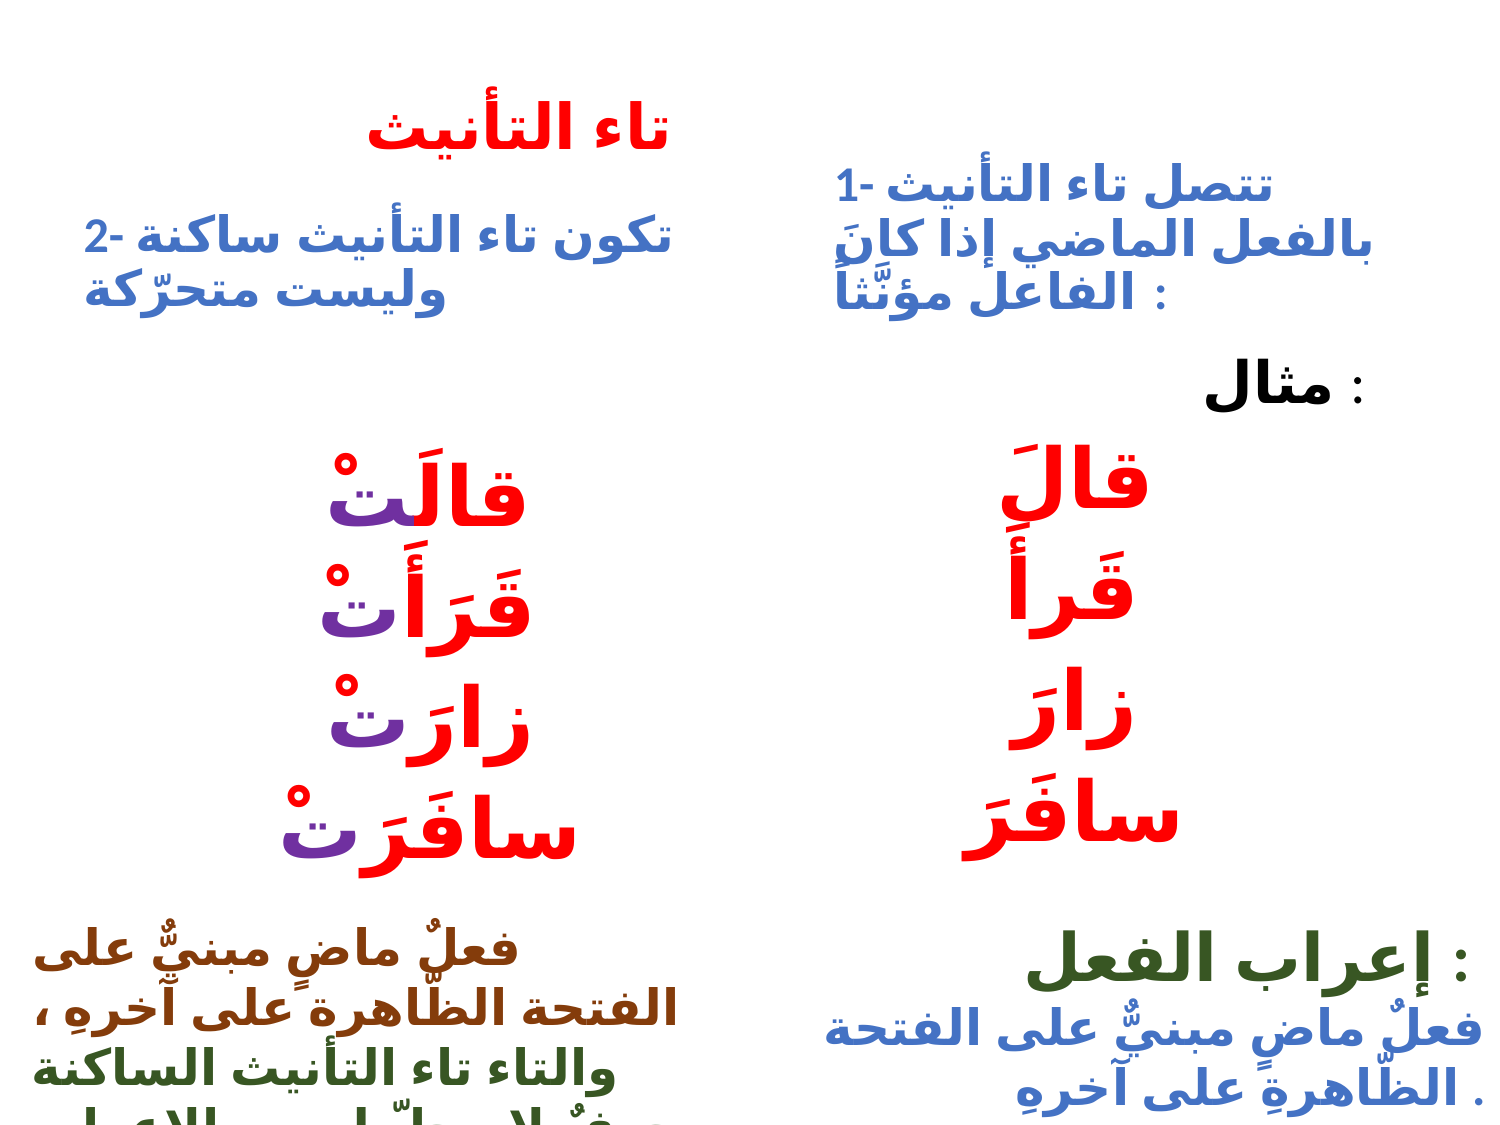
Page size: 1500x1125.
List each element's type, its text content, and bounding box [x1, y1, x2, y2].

list 1- تتصل تاء التأنيث بالفعل الماضي إذا كانَ الفاعل مؤنَّثاً : [818, 193, 1457, 329]
title تاء التأنيث [341, 59, 1011, 199]
text_box إعراب الفعل : فعلٌ ماضٍ مبنيٌّ على الفتحة الظّاهرةِ على آخرهِ . [700, 907, 1500, 1123]
list مثال : قالَ قَرأَ زارَ سافَرَ [756, 345, 1394, 907]
text_box فعلٌ ماضٍ مبنيٌّ على الفتحة الظّاهرة على آخرهِ ، والتاء تاء التأنيث الساكنة حرفٌ لا محلّ له من الإعراب [17, 907, 700, 1125]
list قالَتْ قَرَأَتْ زارَتْ سافَرَتْ [112, 326, 748, 907]
list 2- تكون تاء التأنيث ساكنة وليست متحرّكة [68, 189, 704, 325]
